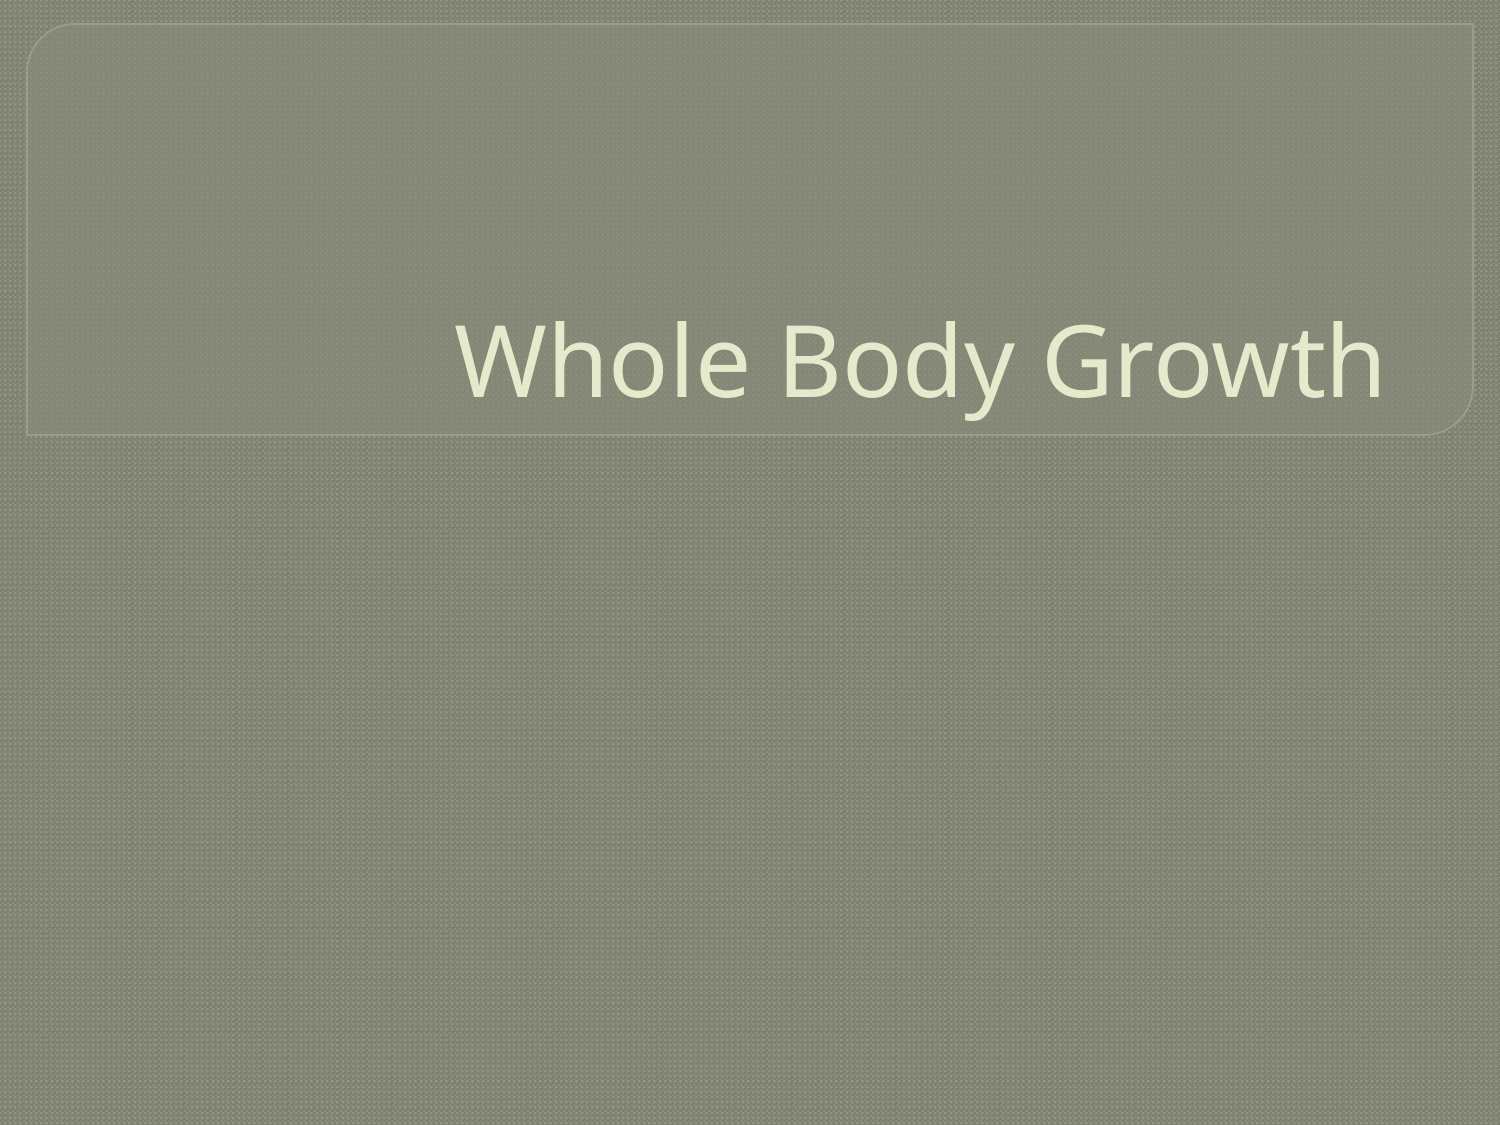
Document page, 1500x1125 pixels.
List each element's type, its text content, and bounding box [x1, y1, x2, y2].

title Whole Body Growth [76, 62, 1427, 425]
